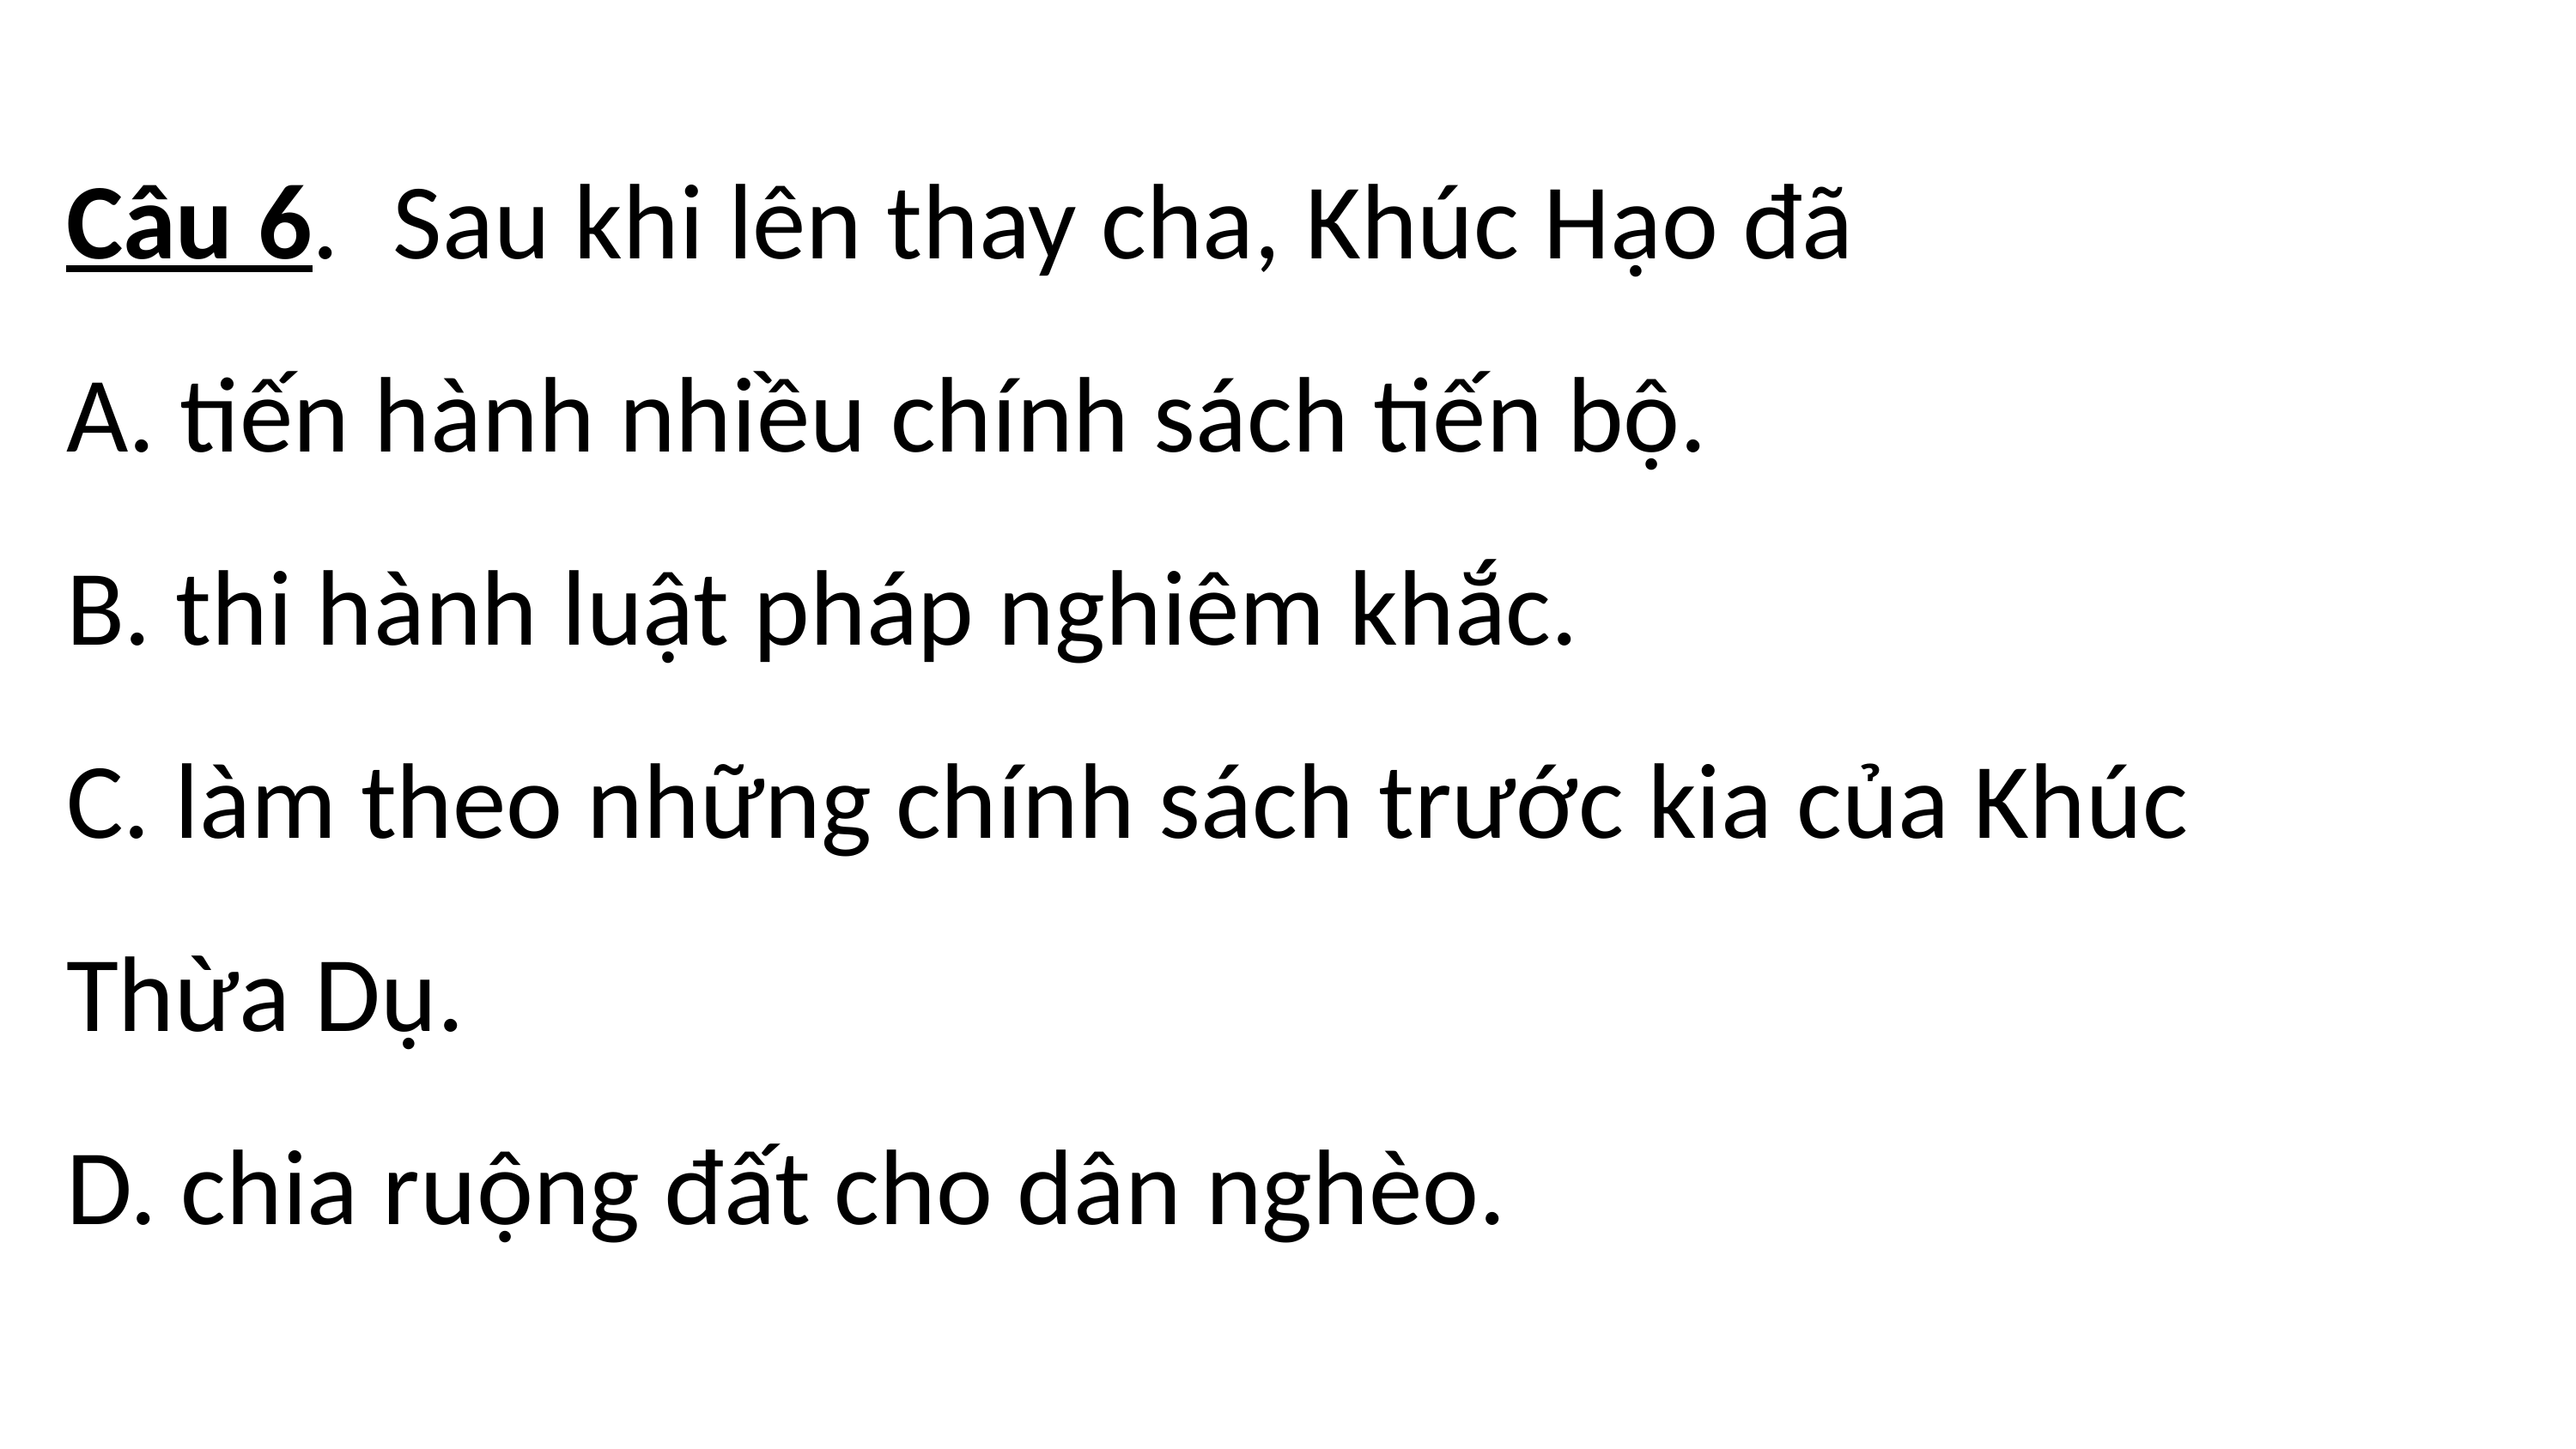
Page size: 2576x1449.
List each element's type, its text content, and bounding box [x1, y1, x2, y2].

text_box Câu 6. Sau khi lên thay cha, Khúc Hạo đã A. tiến hành nhiều chính sách tiến bộ. B. thi hành luật pháp nghiêm khắc. C. làm theo những chính sách trước kia của Khúc Thừa Dụ. D. chia ruộng đất cho dân nghèo. [53, 80, 2437, 1252]
